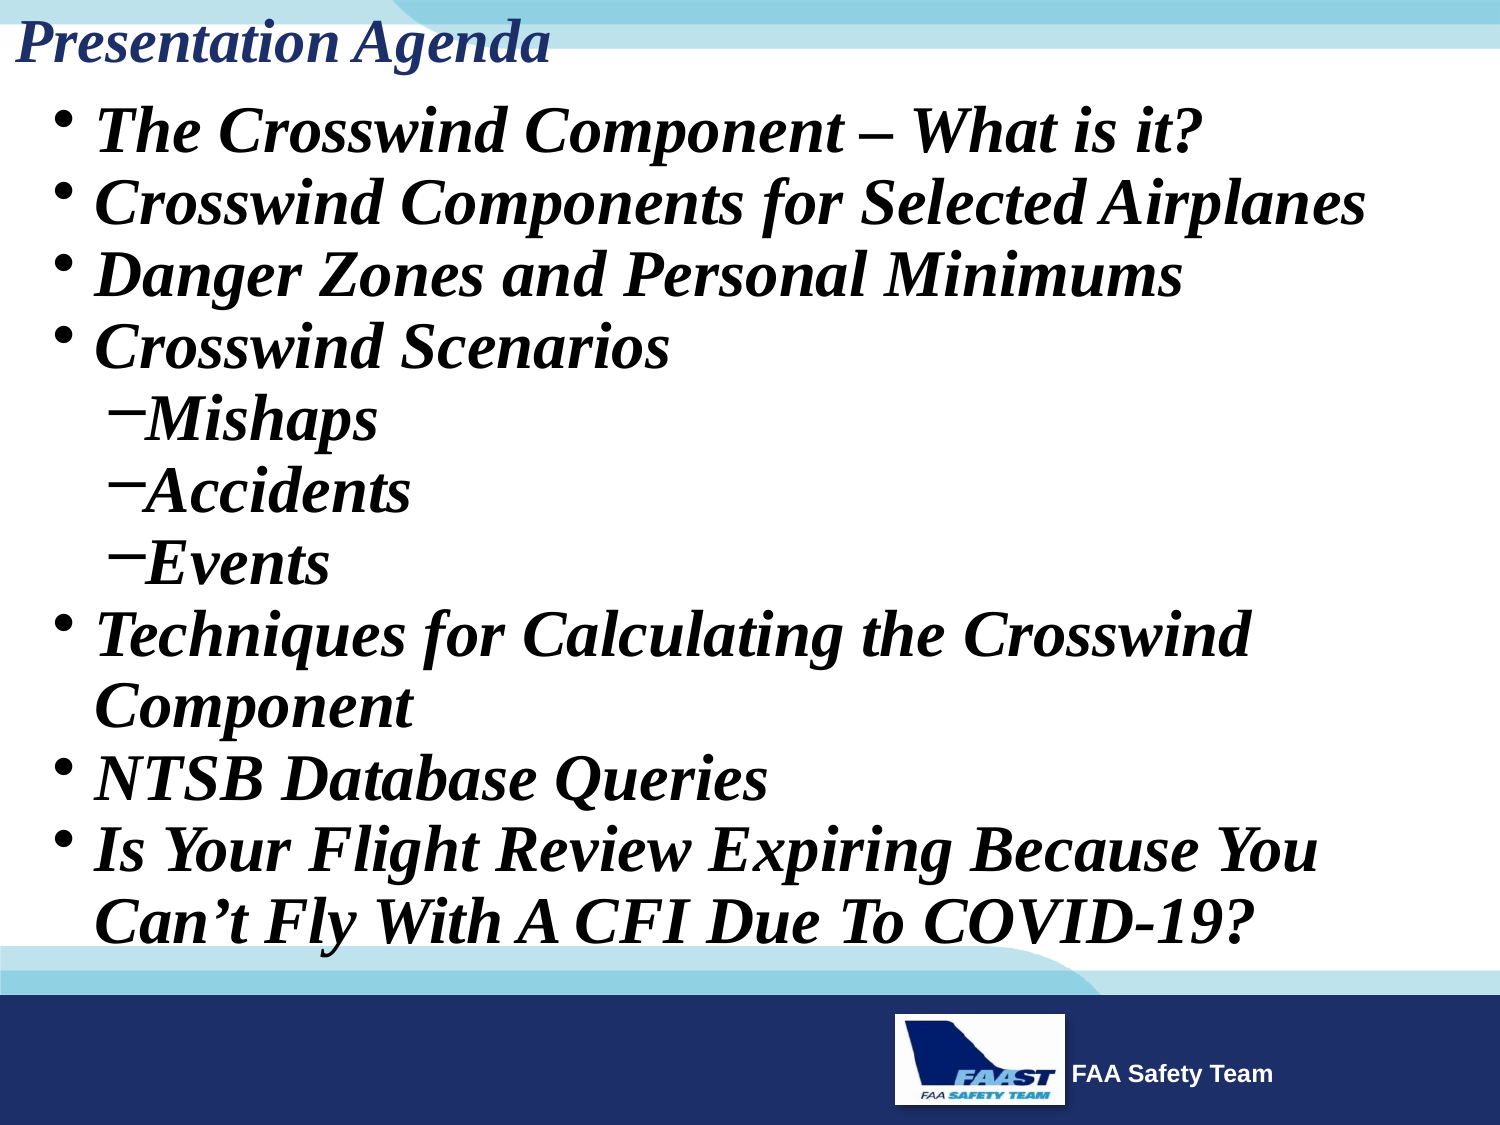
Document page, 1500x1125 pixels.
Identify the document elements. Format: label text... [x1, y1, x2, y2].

list The Crosswind Component – What is it? Crosswind Components for Selected Airplanes Danger Zones and Personal Minimums Crosswind Scenarios Mishaps Accidents Events Techniques for Calculating the Crosswind Component NTSB Database Queries Is Your Flight Review Expiring Because You Can’t Fly With A CFI Due To COVID-19? [37, 87, 1463, 975]
picture [0, 945, 1500, 995]
picture [895, 1014, 1065, 1105]
title Presentation Agenda [0, 0, 1500, 75]
